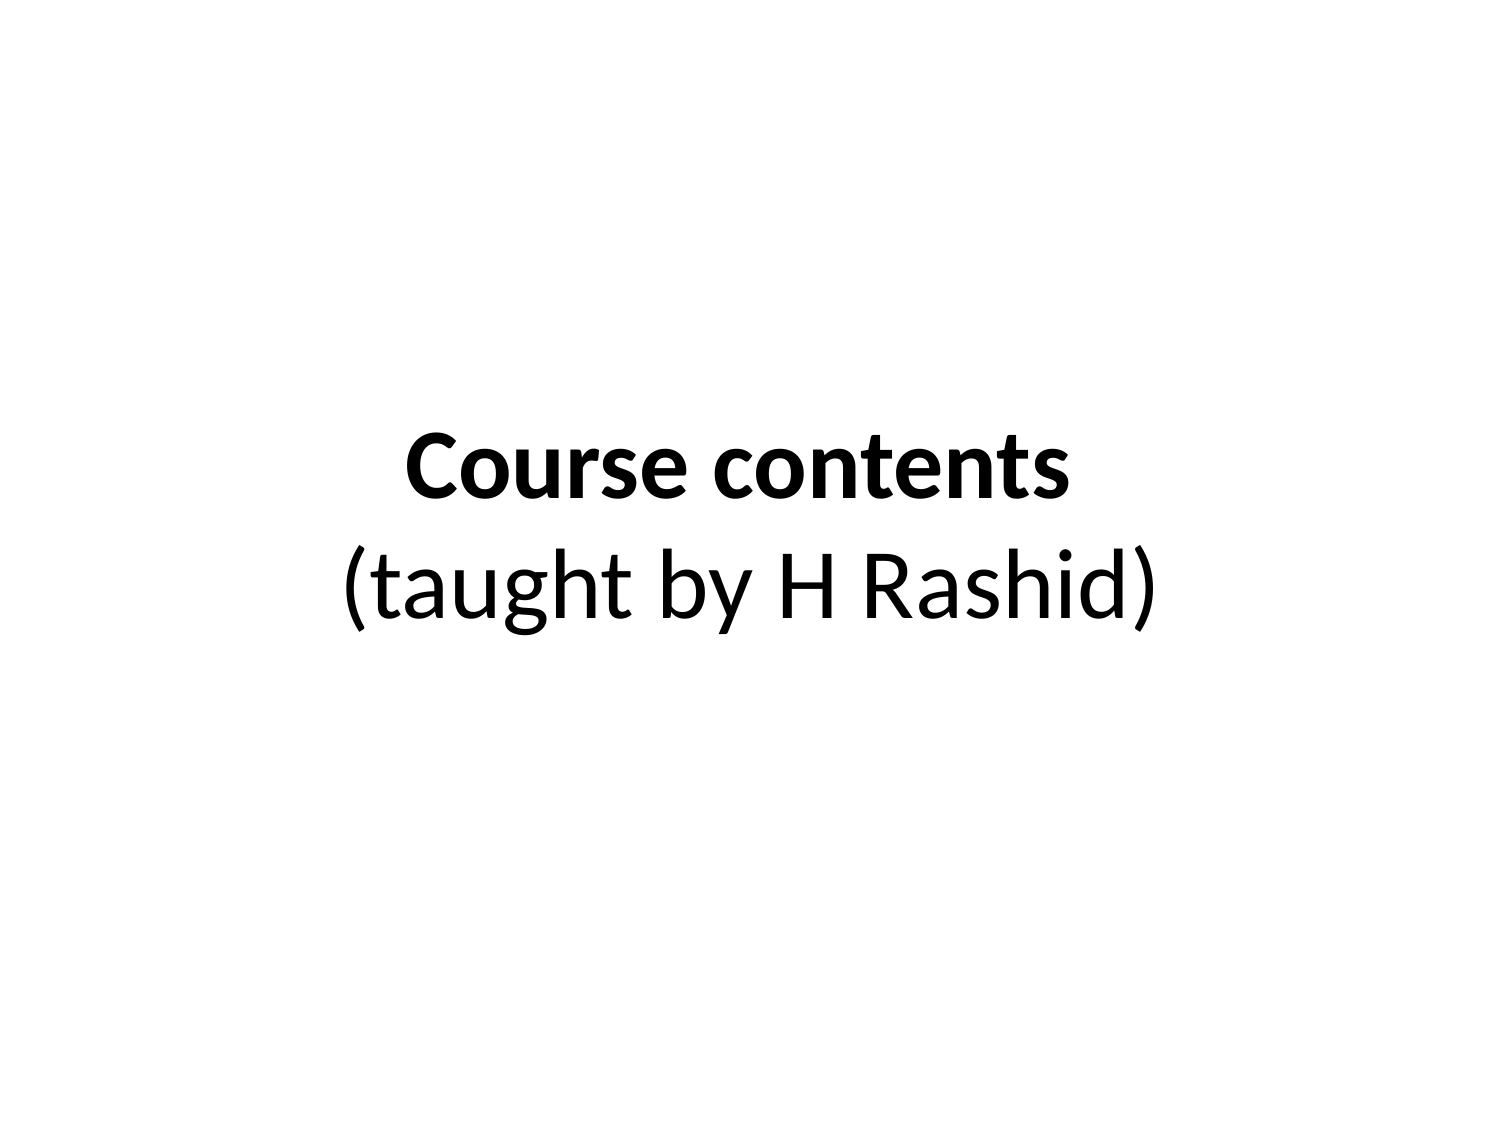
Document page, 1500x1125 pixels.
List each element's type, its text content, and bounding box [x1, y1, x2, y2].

title Course contents (taught by H Rashid) [75, 425, 1425, 613]
